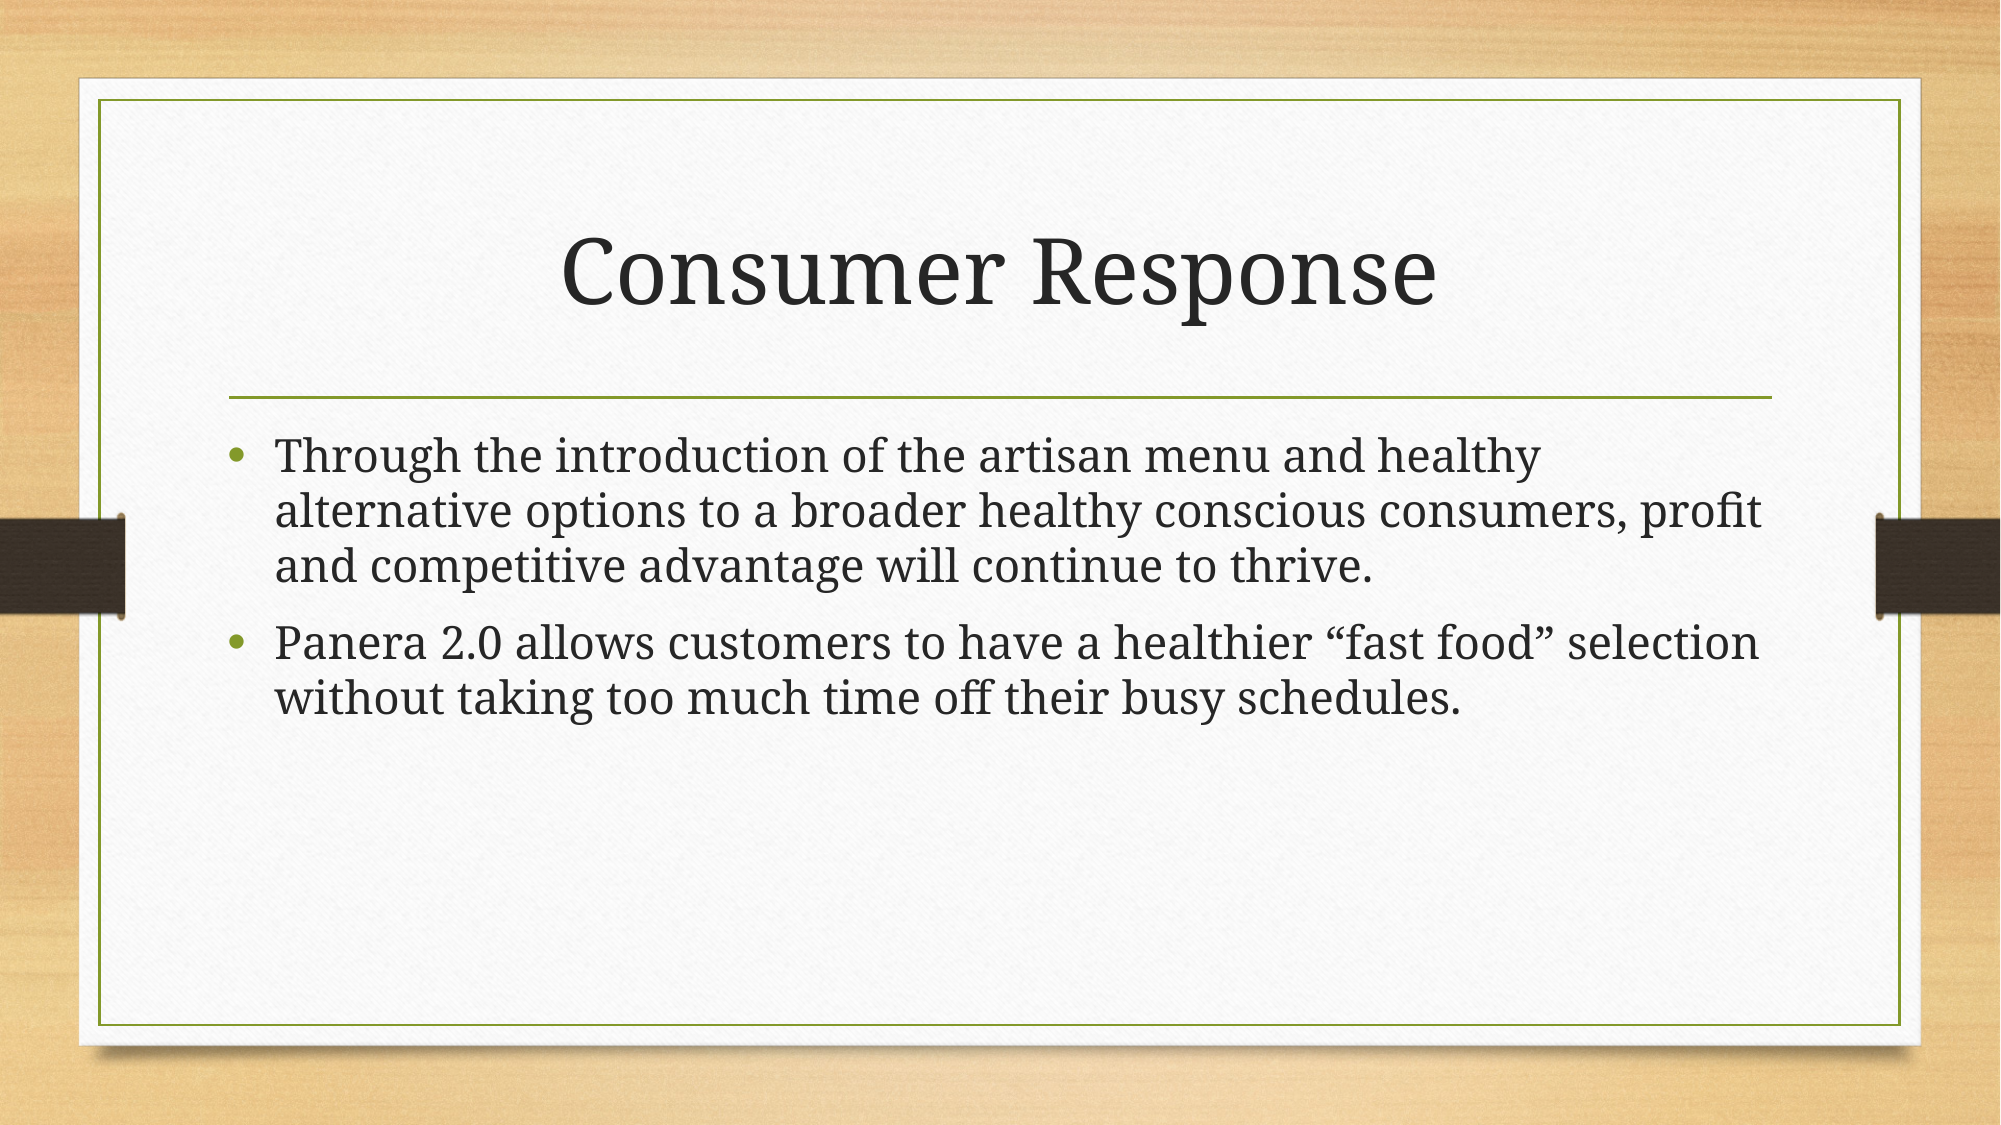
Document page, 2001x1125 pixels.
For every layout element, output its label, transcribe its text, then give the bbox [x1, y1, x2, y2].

picture [0, 0, 2001, 1125]
title Consumer Response [212, 161, 1788, 375]
list Through the introduction of the artisan menu and healthy alternative options to a broader healthy conscious consumers, profit and competitive advantage will continue to thrive. Panera 2.0 allows customers to have a healthier “fast food” selection without taking too much time off their busy schedules. [212, 419, 1788, 964]
